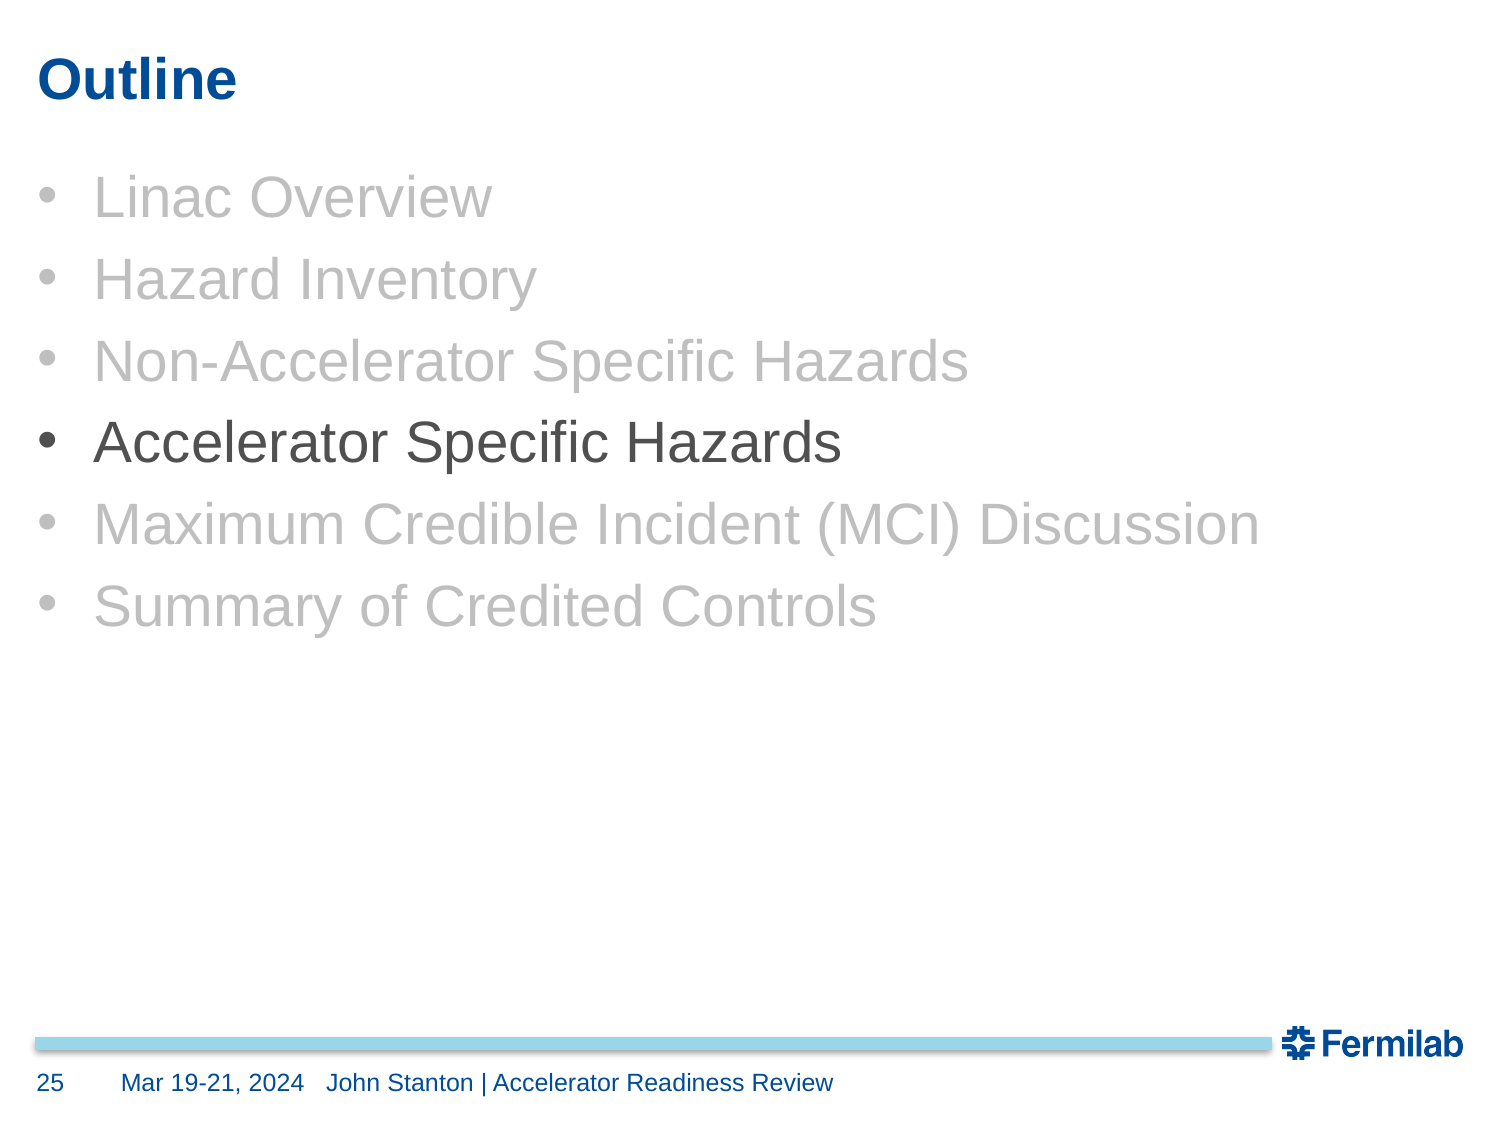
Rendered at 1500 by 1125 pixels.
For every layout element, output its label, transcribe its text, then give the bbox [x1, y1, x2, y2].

slide_number 25 [36, 1066, 105, 1106]
title Outline [37, 41, 1463, 112]
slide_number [120, 1066, 376, 1106]
picture [1282, 1026, 1463, 1060]
list Linac Overview Hazard Inventory Non-Accelerator Specific Hazards Accelerator Specific Hazards Maximum Credible Incident (MCI) Discussion Summary of Credited Controls [37, 159, 1461, 925]
footer John Stanton | Accelerator Readiness Review [376, 1066, 1326, 1104]
